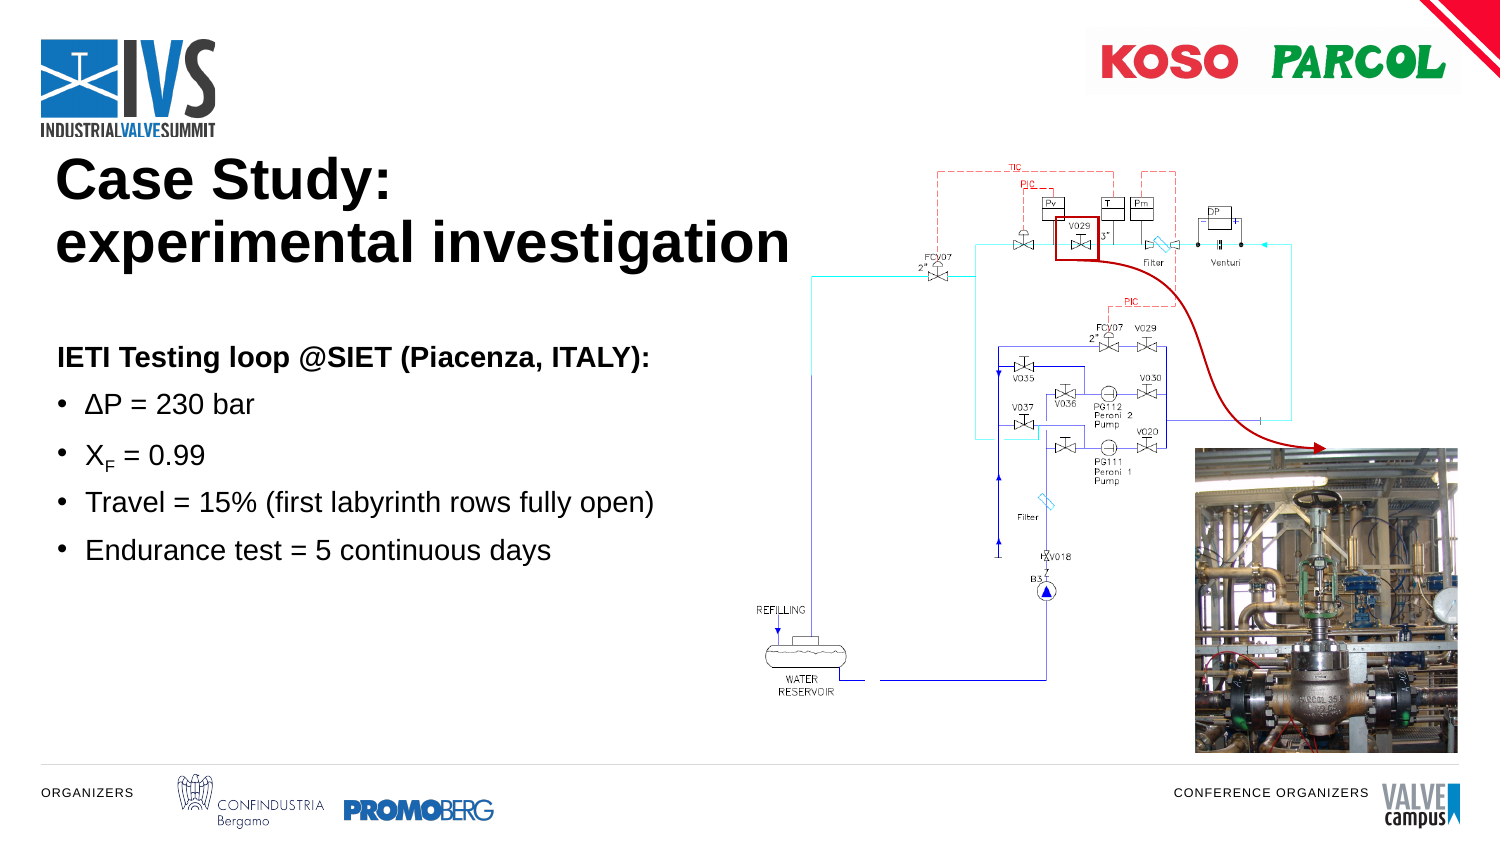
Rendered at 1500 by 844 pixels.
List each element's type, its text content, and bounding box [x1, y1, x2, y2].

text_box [1086, 0, 1500, 95]
text_box Case Study: experimental investigation [41, 141, 882, 302]
picture [1377, 762, 1465, 844]
picture [167, 768, 334, 831]
text_box IETI Testing loop @SIET (Piacenza, ITALY): ∆P = 230 bar XF = 0.99 Travel = 15% (first labyrinth rows fully open) Endurance test = 5 continuous days [42, 334, 678, 550]
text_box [743, 150, 1458, 753]
